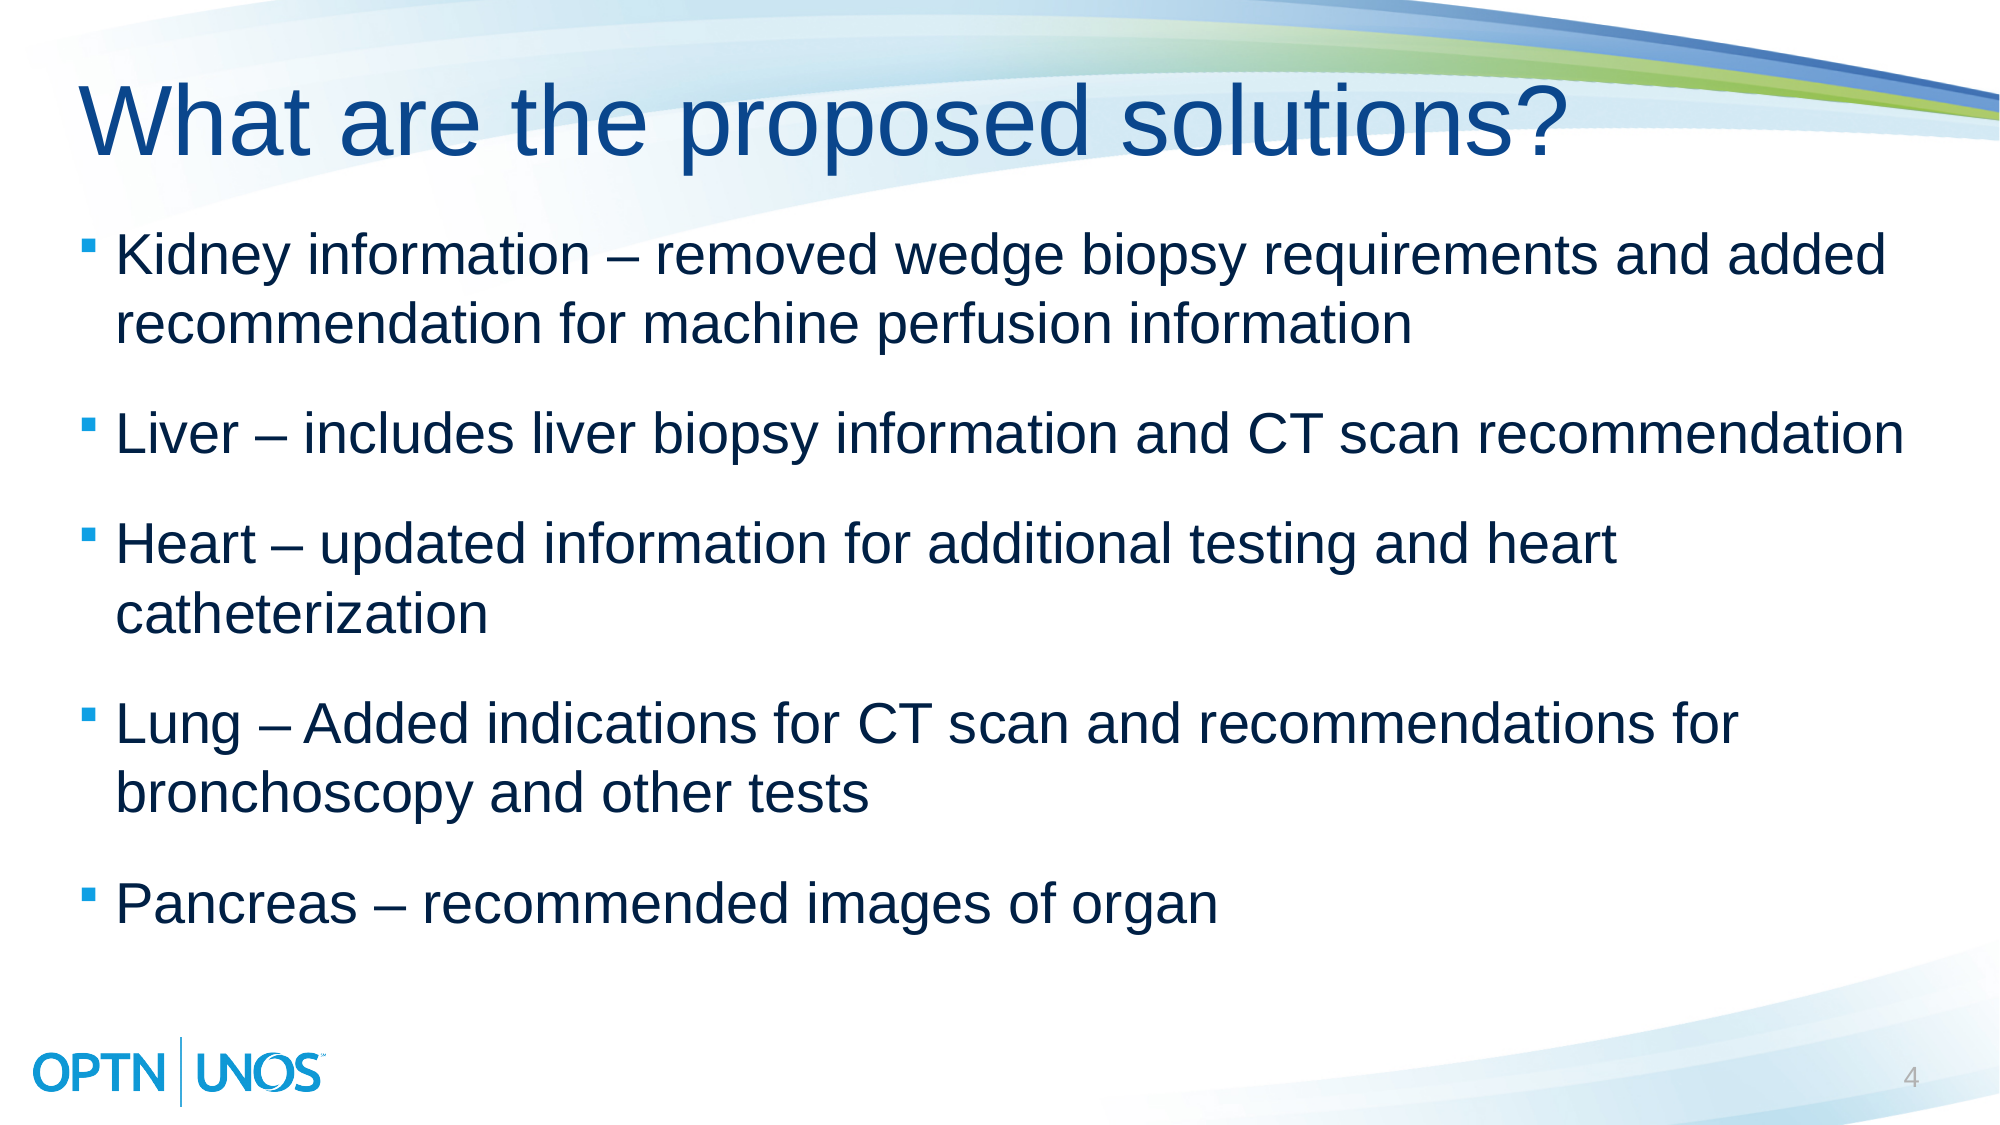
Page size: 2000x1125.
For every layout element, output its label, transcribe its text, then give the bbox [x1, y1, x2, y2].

slide_number 4 [1595, 1046, 1935, 1106]
list Kidney information – removed wedge biopsy requirements and added recommendation for machine perfusion information Liver – includes liver biopsy information and CT scan recommendation Heart – updated information for additional testing and heart catheterization Lung – Added indications for CT scan and recommendations for bronchoscopy and other tests Pancreas – recommended images of organ [63, 209, 1933, 1017]
picture [0, 0, 2000, 1125]
title What are the proposed solutions? [63, 21, 1975, 209]
